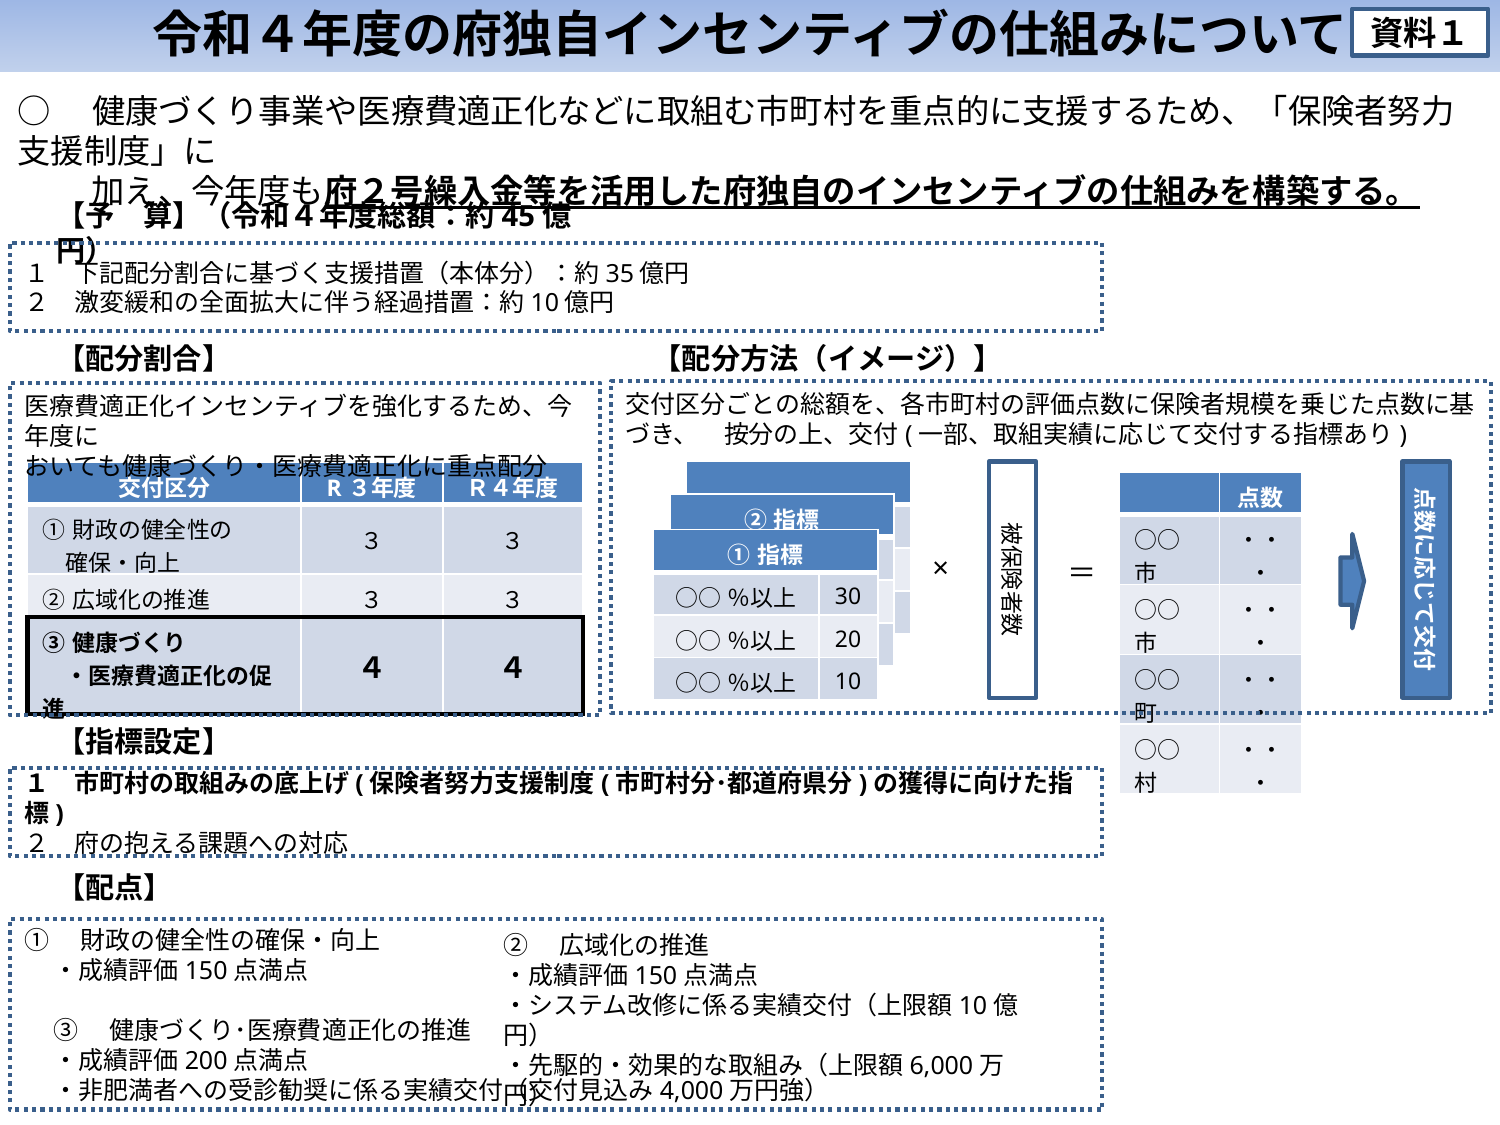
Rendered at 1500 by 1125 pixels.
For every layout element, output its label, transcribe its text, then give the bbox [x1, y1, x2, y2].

table_cell ・・・ [1220, 725, 1301, 793]
title 令和４年度の府独自インセンティブの仕組みについて [0, 0, 1500, 72]
text_box 【配分方法（イメージ）】 [637, 333, 1040, 381]
text_box 【予 算】（令和４年度総額：約45億円） [41, 190, 638, 242]
text_box １ 市町村の取組みの底上げ(保険者努力支援制度(市町村分･都道府県分)の獲得に向けた指標) ２ 府の抱える課題への対応 [8, 766, 1104, 858]
text_box 交付区分ごとの総額を、各市町村の評価点数に保険者規模を乗じた点数に基づき、 按分の上、交付(一部、取組実績に応じて交付する指標あり) [609, 379, 1493, 715]
text_box 【配点】 [41, 861, 479, 912]
text_box 【配分割合】 [41, 333, 349, 384]
table_cell ○○村 [1120, 725, 1219, 793]
table_cell ○○町 [1120, 714, 1219, 723]
text_box ② 広域化の推進 ・成績評価150点満点 ・システム改修に係る実績交付（上限額10億円） ・先駆的・効果的な取組み（上限額6,000万円） [488, 922, 1068, 1117]
table_cell ・・・ [1220, 714, 1301, 723]
text_box １ 下記配分割合に基づく支援措置（本体分）：約35億円 ２ 激変緩和の全面拡大に伴う経過措置：約10億円 [8, 241, 1104, 333]
text_box ○ 健康づくり事業や医療費適正化などに取組む市町村を重点的に支援するため、「保険者努力支援制度」に 加え、今年度も府２号繰入金等を活用した府独自のインセンティブの仕組みを構築する。 [3, 83, 1500, 218]
text_box ① 財政の健全性の確保・向上 ・成績評価150点満点 ③ 健康づくり･医療費適正化の推進 ・成績評価200点満点 ・非肥満者への受診勧奨に係る実績交付（交付見込み4,000万円強） [8, 917, 1104, 1112]
text_box 【指標設定】 [41, 716, 349, 767]
text_box 医療費適正化インセンティブを強化するため、今年度に おいても健康づくり・医療費適正化に重点配分 [8, 381, 602, 717]
text_box 資料１ [1350, 7, 1490, 58]
